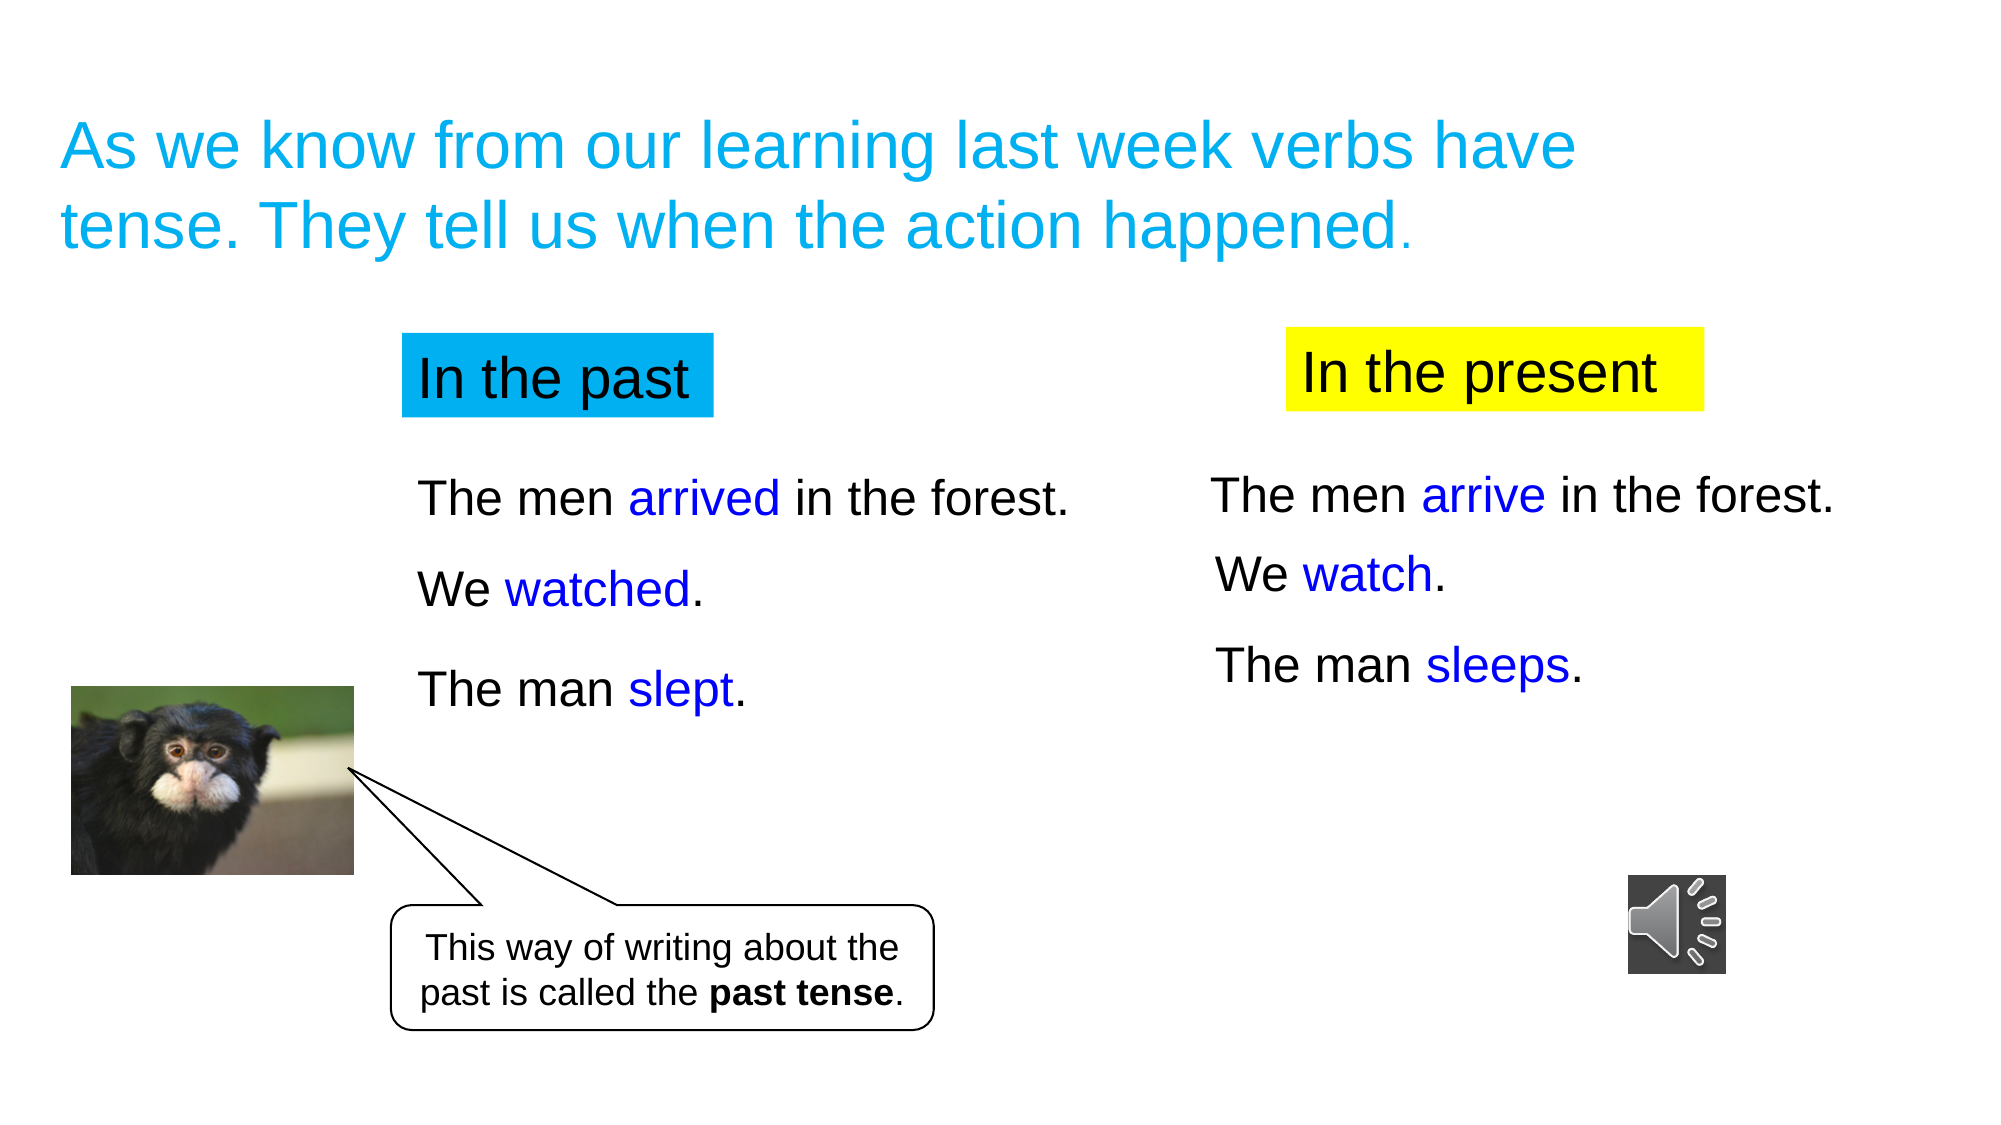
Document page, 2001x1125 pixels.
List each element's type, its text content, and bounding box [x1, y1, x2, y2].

text_box The man slept. [402, 649, 909, 725]
text_box In the present [1286, 326, 1705, 412]
text_box The men arrive in the forest. [1195, 454, 1867, 530]
text_box In the past [402, 332, 714, 418]
text_box The men arrived in the forest. [402, 458, 1137, 534]
picture [1627, 874, 1728, 975]
text_box We watched. [402, 549, 909, 624]
text_box This way of writing about the past is called the past tense. [354, 769, 935, 1032]
picture [71, 686, 354, 875]
text_box As we know from our learning last week verbs have tense. They tell us when the action happened. [45, 94, 1678, 270]
text_box The man sleeps. [1200, 625, 1706, 701]
text_box We watch. [1200, 534, 1706, 609]
